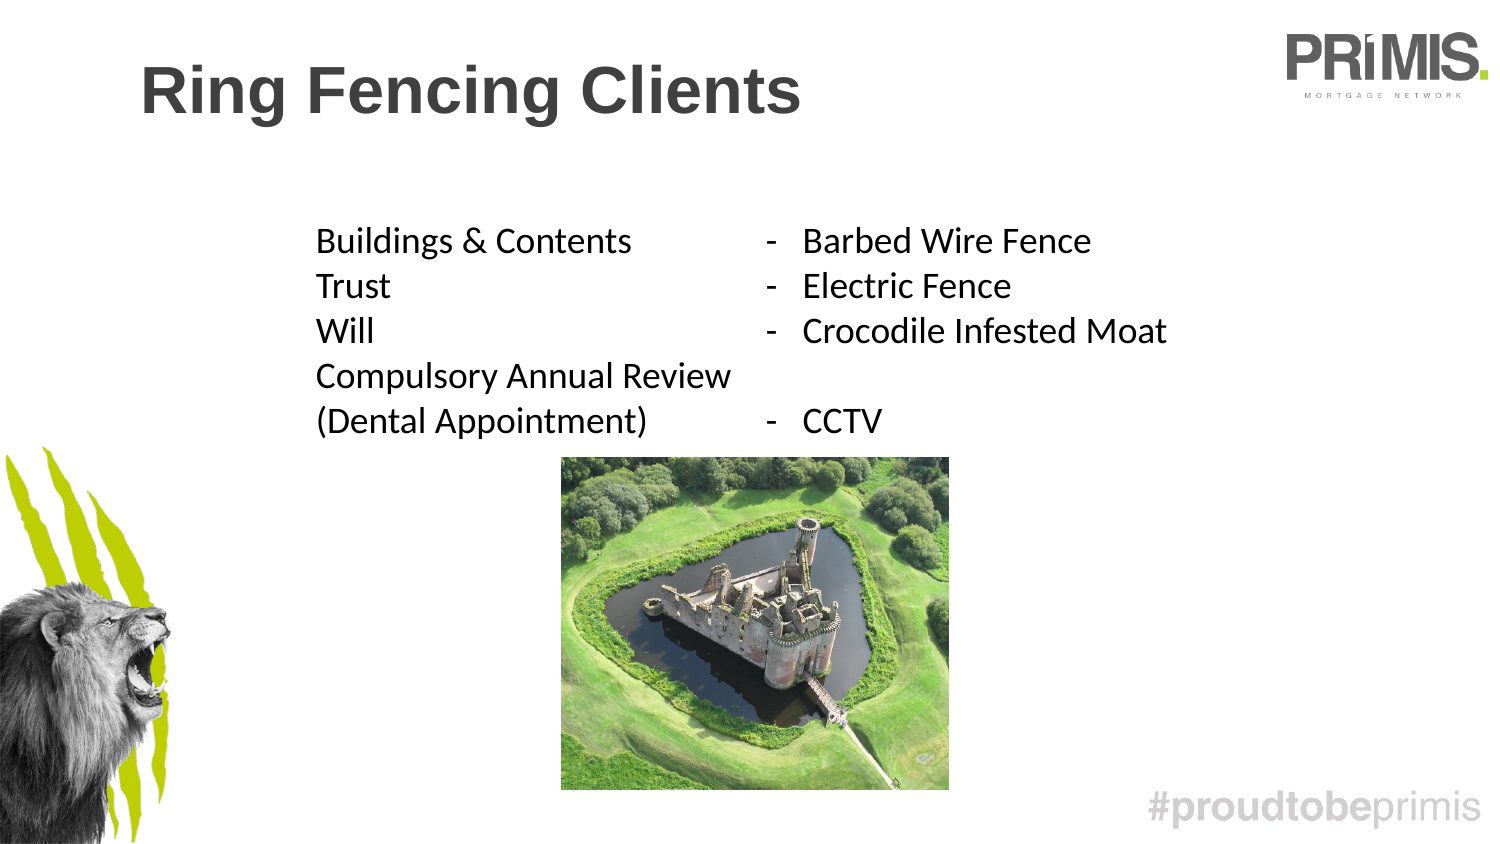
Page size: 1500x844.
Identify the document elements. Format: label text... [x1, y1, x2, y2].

picture [1139, 771, 1489, 844]
text_box Buildings & Contents - Barbed Wire Fence Trust - Electric Fence Will - Crocodile Infested Moat Compulsory Annual Review (Dental Appointment) - CCTV [301, 209, 1258, 494]
picture [1287, 32, 1489, 98]
picture [560, 457, 949, 791]
picture [0, 424, 226, 844]
text_box Ring Fencing Clients [76, 38, 1010, 77]
